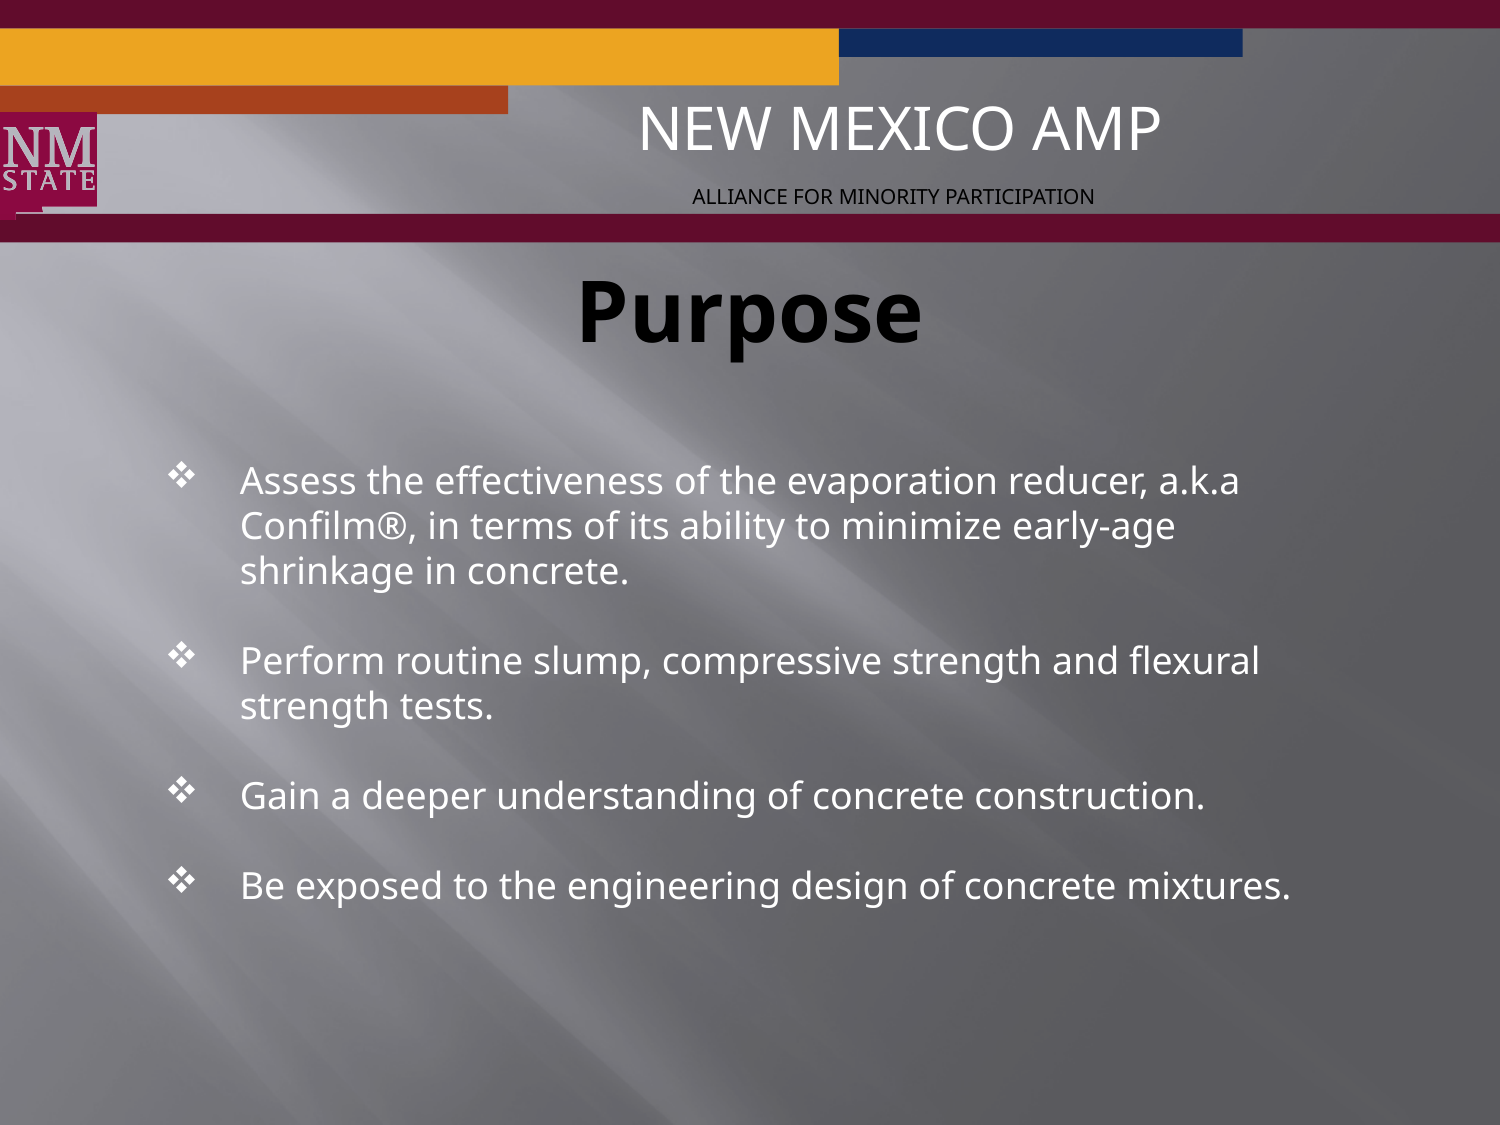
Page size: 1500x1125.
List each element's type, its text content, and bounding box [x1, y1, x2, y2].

title Purpose [75, 249, 1425, 438]
picture [0, 112, 97, 220]
text_box Assess the effectiveness of the evaporation reducer, a.k.a Confilm®, in terms of its ability to minimize early-age shrinkage in concrete. Perform routine slump, compressive strength and flexural strength tests. Gain a deeper understanding of concrete construction. Be exposed to the engineering design of concrete mixtures. [149, 449, 1350, 915]
